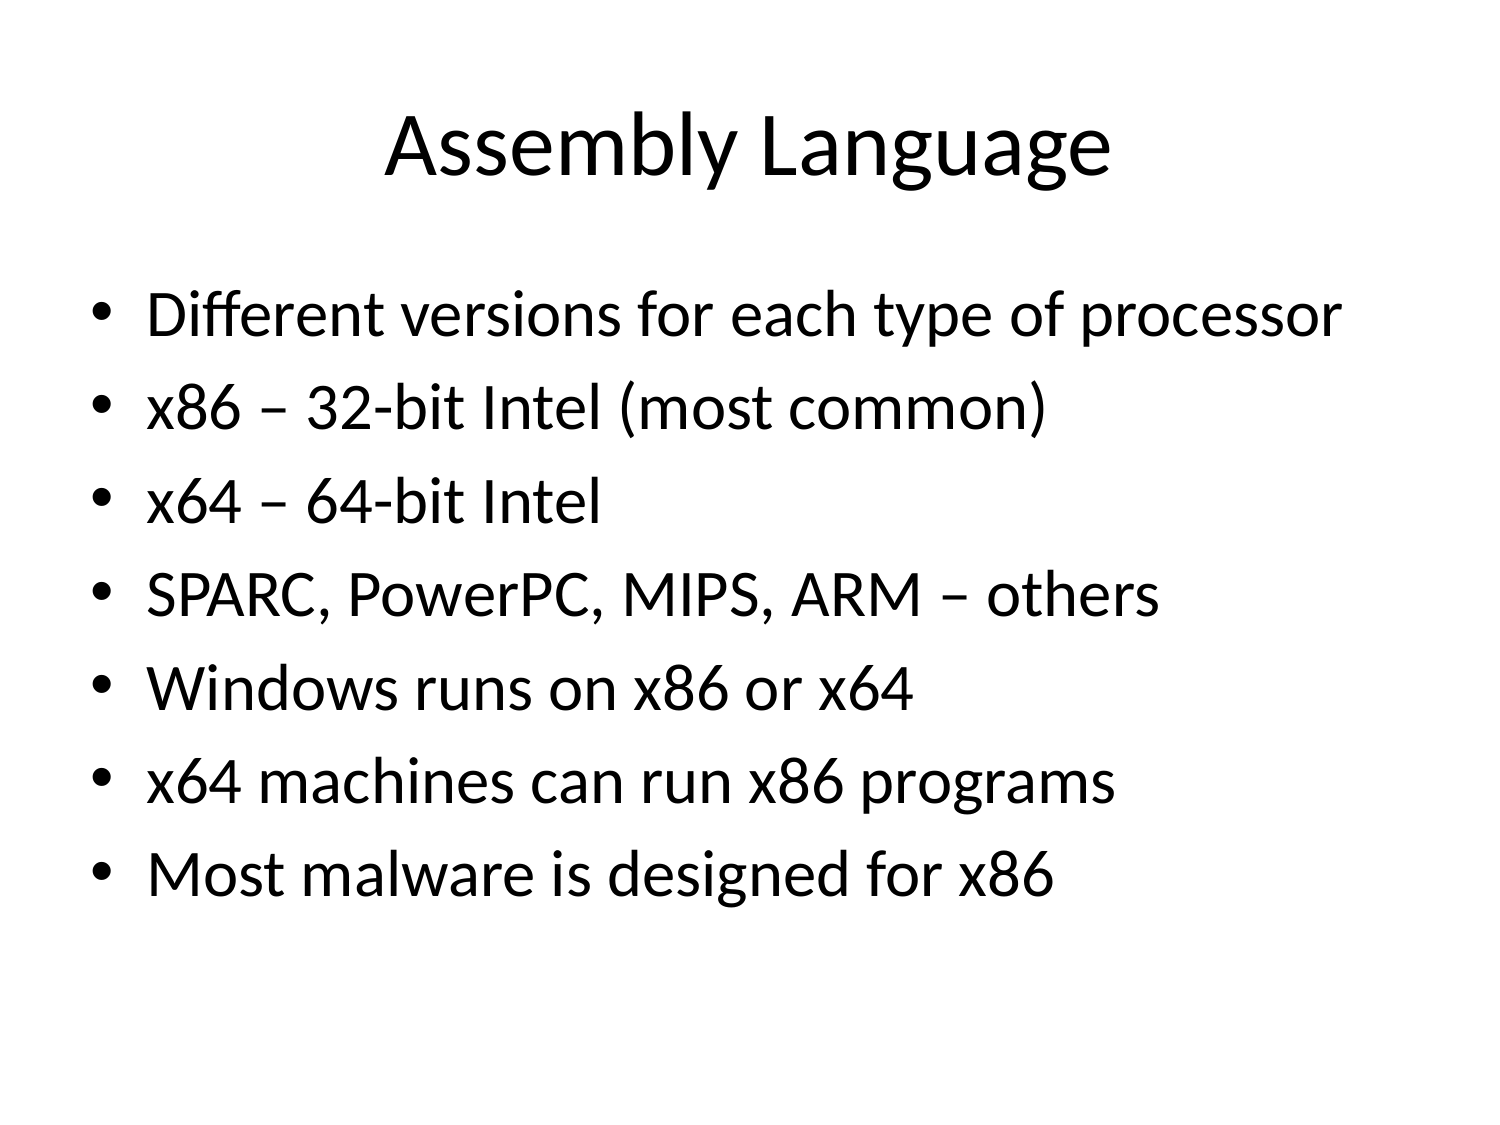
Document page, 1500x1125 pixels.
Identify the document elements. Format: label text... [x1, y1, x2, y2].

title Assembly Language [75, 45, 1425, 233]
list Different versions for each type of processor x86 – 32-bit Intel (most common) x64 – 64-bit Intel SPARC, PowerPC, MIPS, ARM – others Windows runs on x86 or x64 x64 machines can run x86 programs Most malware is designed for x86 [75, 262, 1425, 1005]
